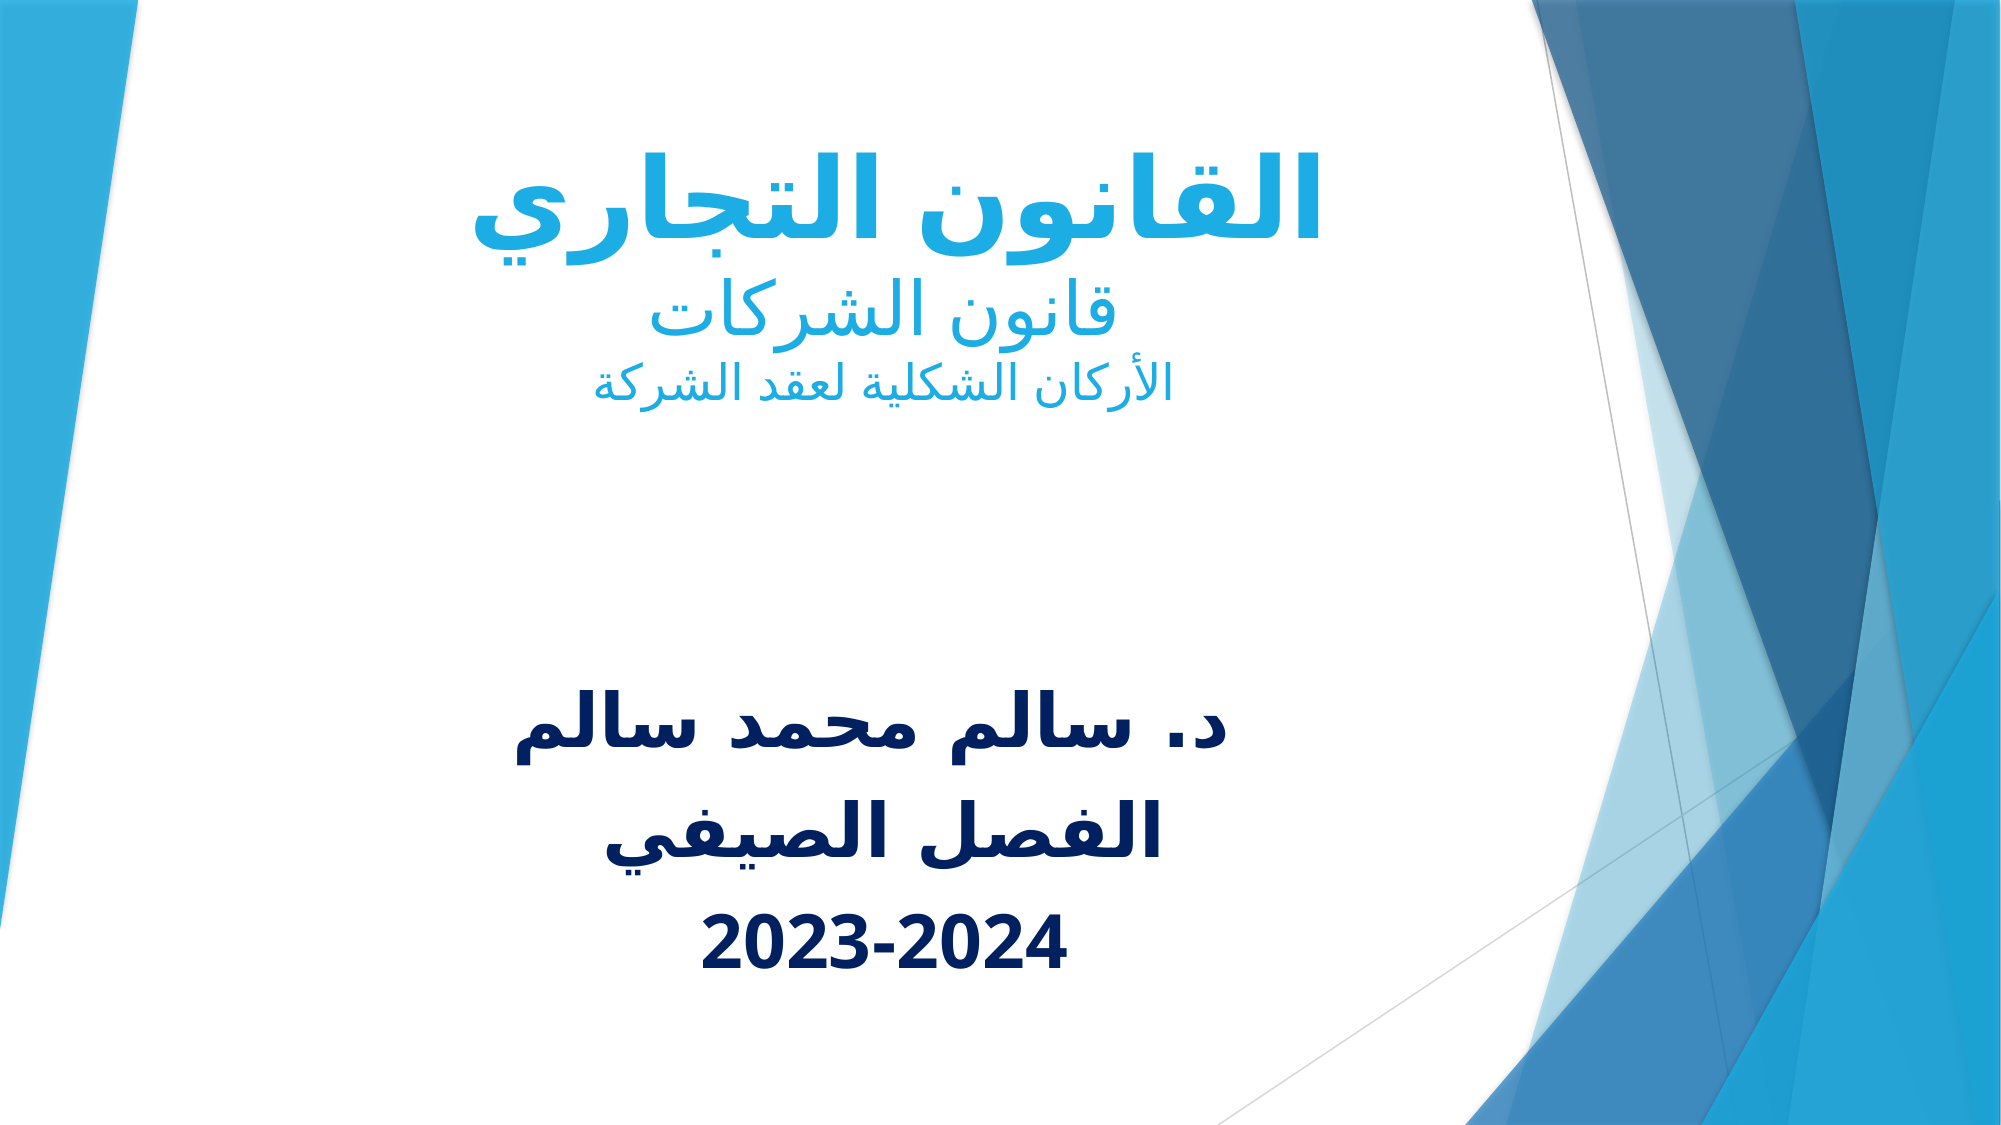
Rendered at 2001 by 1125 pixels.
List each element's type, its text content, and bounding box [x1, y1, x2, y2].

title القانون التجاري قانون الشركات الأركان الشكلية لعقد الشركة [247, 105, 1522, 479]
subtitle د. سالم محمد سالم الفصل الصيفي 2023-2024 [247, 664, 1522, 998]
